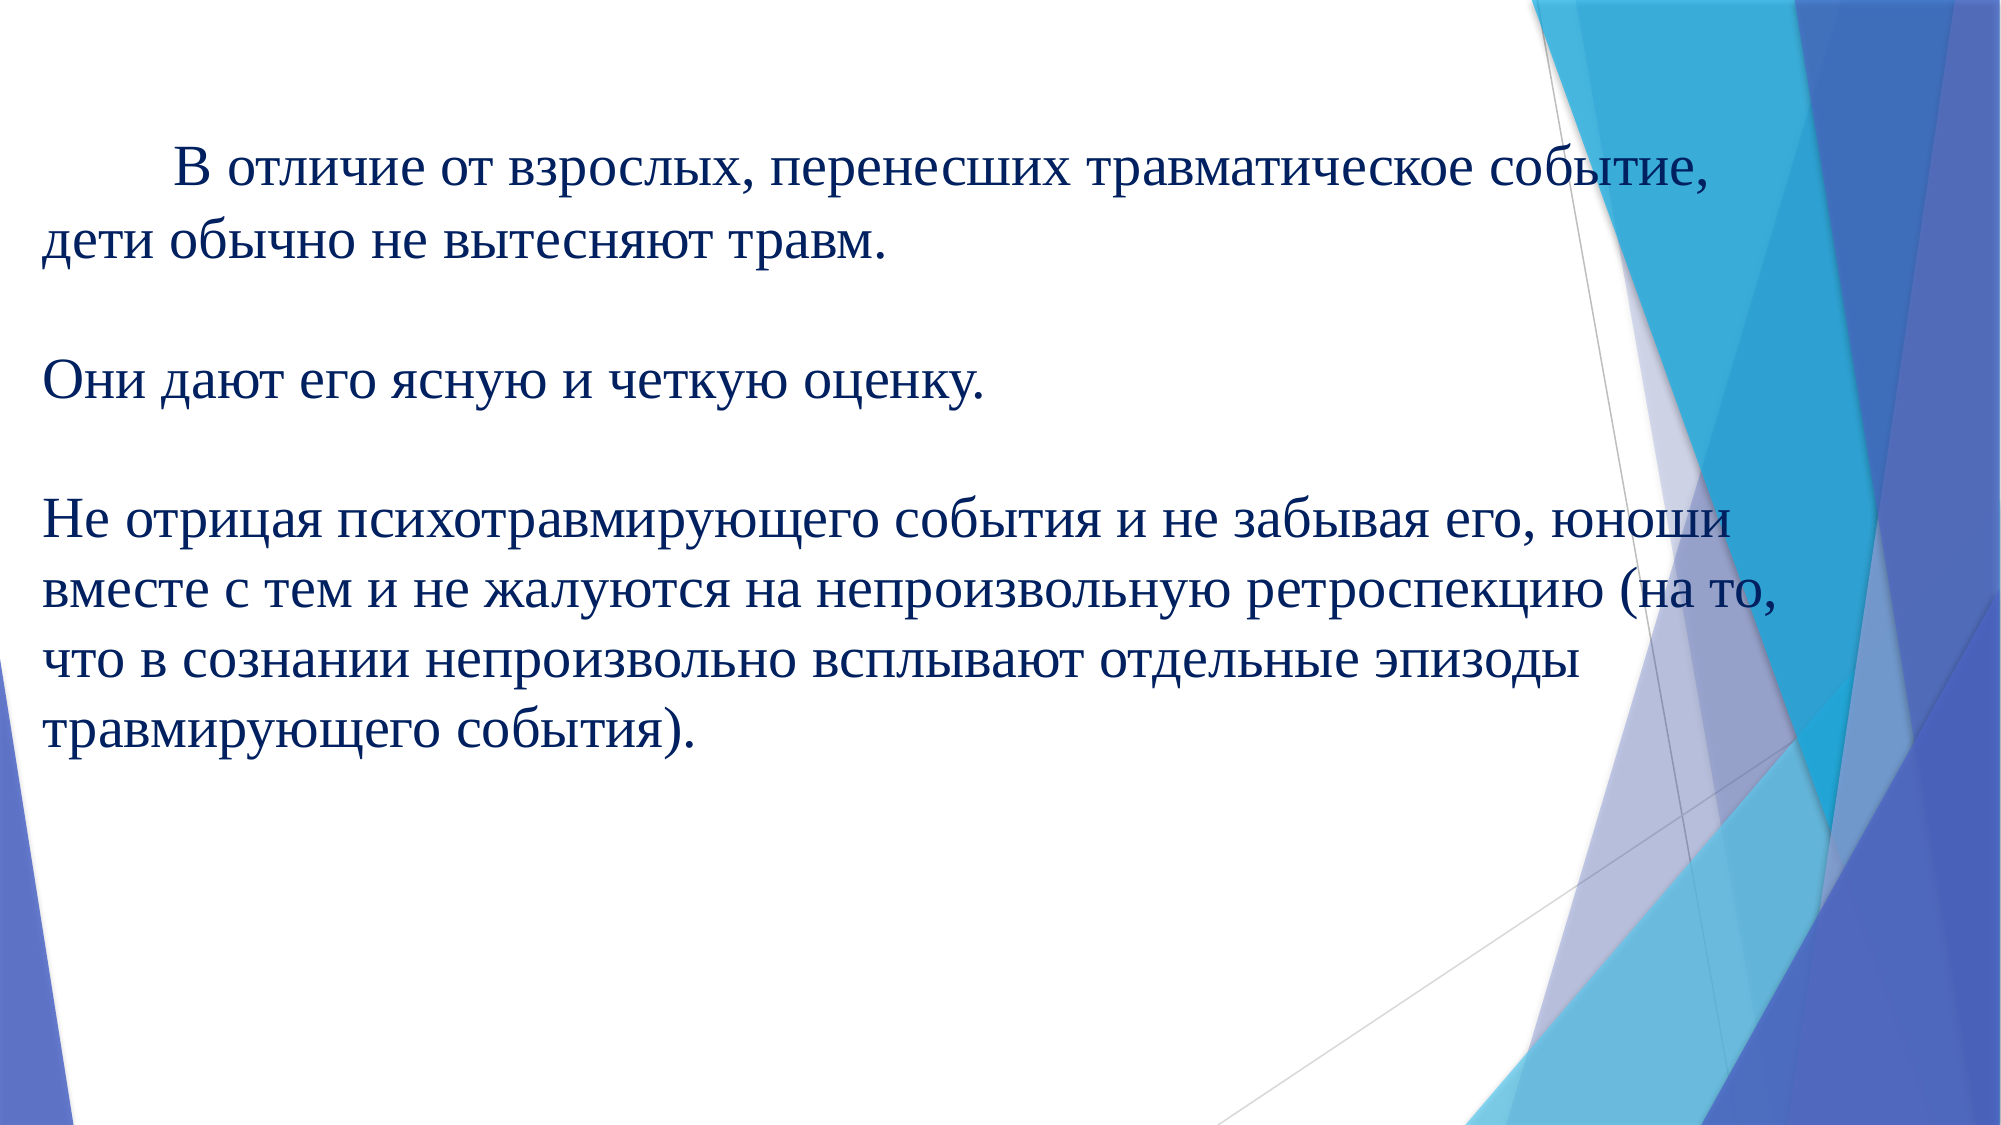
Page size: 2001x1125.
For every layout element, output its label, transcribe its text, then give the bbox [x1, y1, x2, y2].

title В отличие от взрослых, перенесших травматическое событие, дети обычно не вытесняют травм. Они дают его ясную и четкую оценку. Не отрицая психотравмирующего события и не забывая его, юноши вместе с тем и не жалуются на непроизвольную ретроспекцию (на то, что в сознании непроизвольно всплывают отдельные эпизоды травмирующего события). [27, 102, 1800, 1085]
